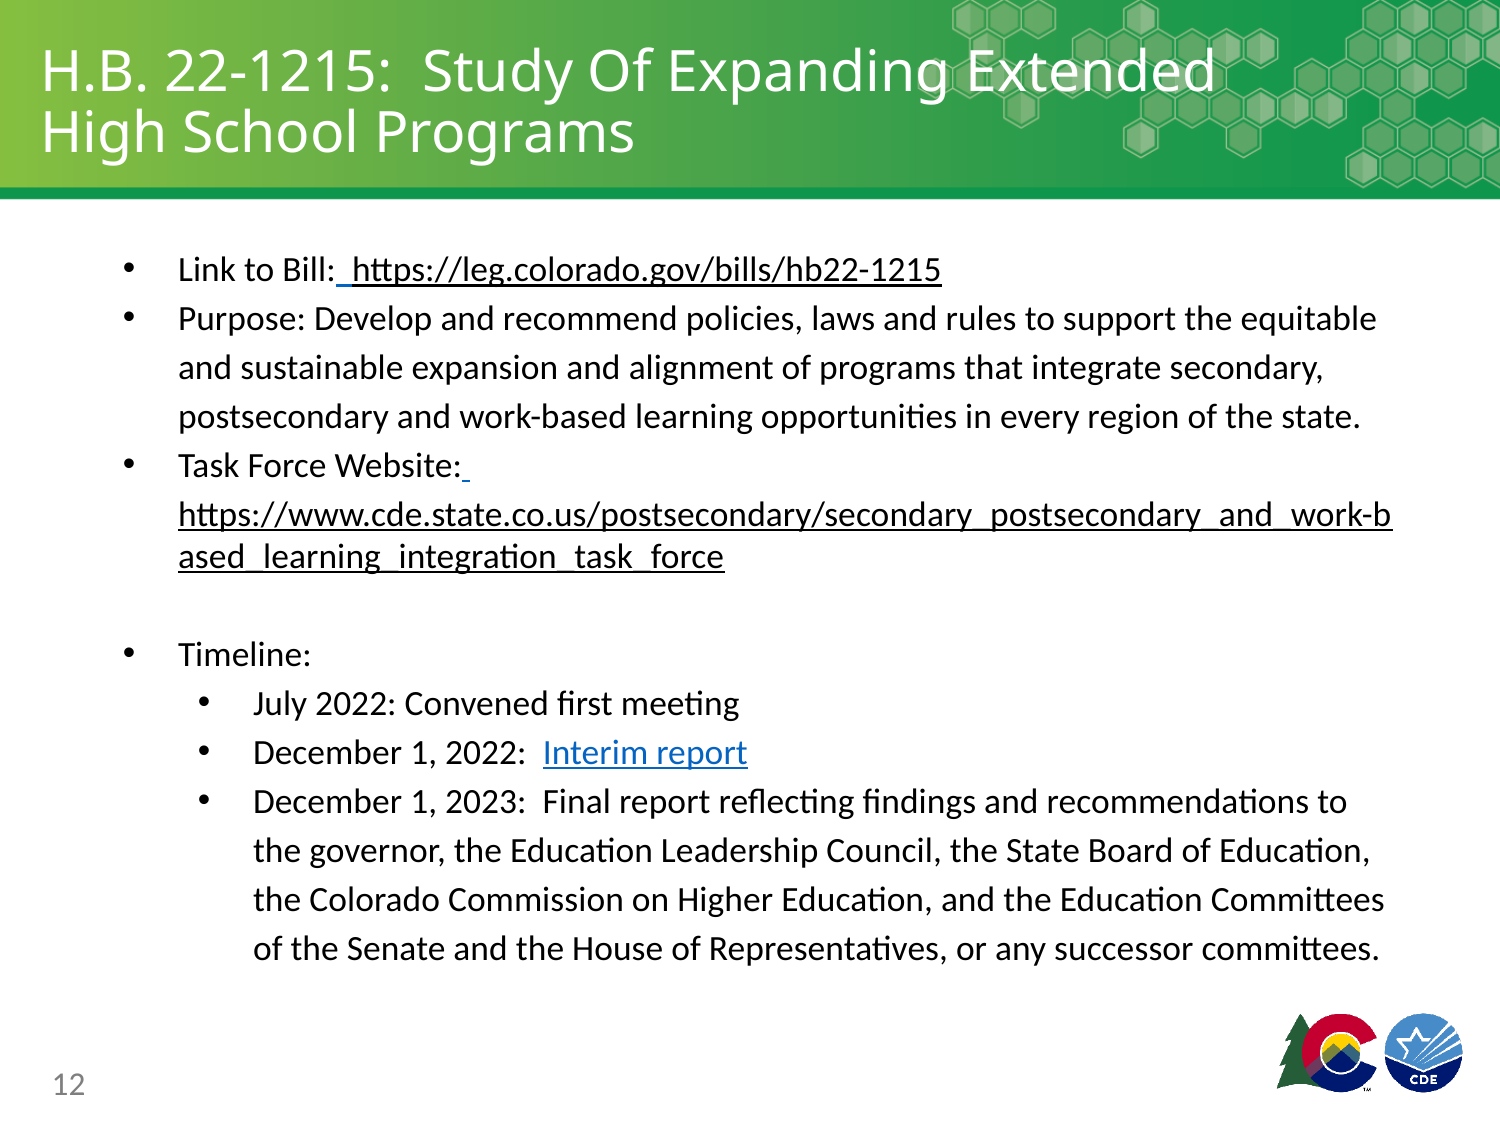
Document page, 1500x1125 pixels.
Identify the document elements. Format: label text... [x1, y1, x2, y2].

slide_number 12 [36, 1054, 375, 1115]
list Link to Bill: https://leg.colorado.gov/bills/hb22-1215 Purpose: Develop and recommend policies, laws and rules to support the equitable and sustainable expansion and alignment of programs that integrate secondary, postsecondary and work-based learning opportunities in every region of the state. Task Force Website: https://www.cde.state.co.us/postsecondary/secondary_postsecondary_and_work-based_learning_integration_task_force Timeline: July 2022: Convened first meeting December 1, 2022: Interim report December 1, 2023: Final report reflecting findings and recommendations to the governor, the Education Leadership Council, the State Board of Education, the Colorado Commission on Higher Education, and the Education Committees of the Senate and the House of Representatives, or any successor committees. [103, 239, 1397, 1002]
picture [1275, 1012, 1463, 1093]
picture [0, 0, 1500, 200]
title H.B. 22-1215: Study Of Expanding Extended High School Programs [40, 41, 1219, 166]
